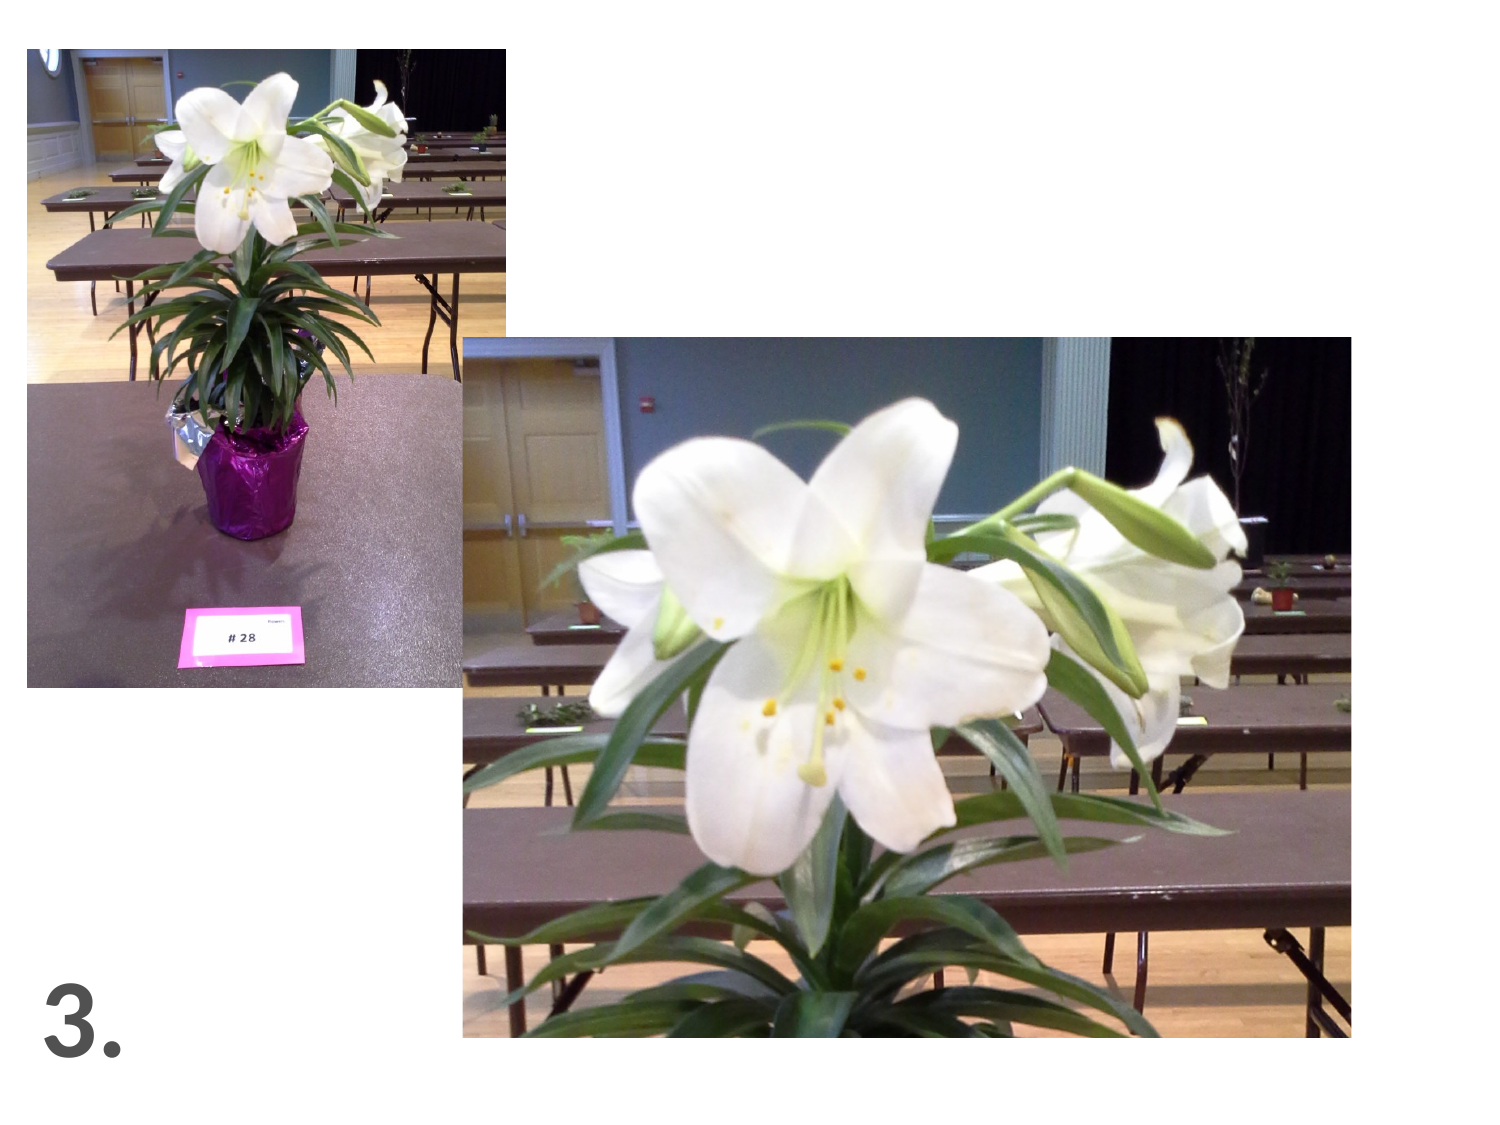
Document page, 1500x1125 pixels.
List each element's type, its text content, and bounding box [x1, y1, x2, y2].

text_box 3. [24, 937, 143, 1089]
picture [27, 49, 1352, 1038]
